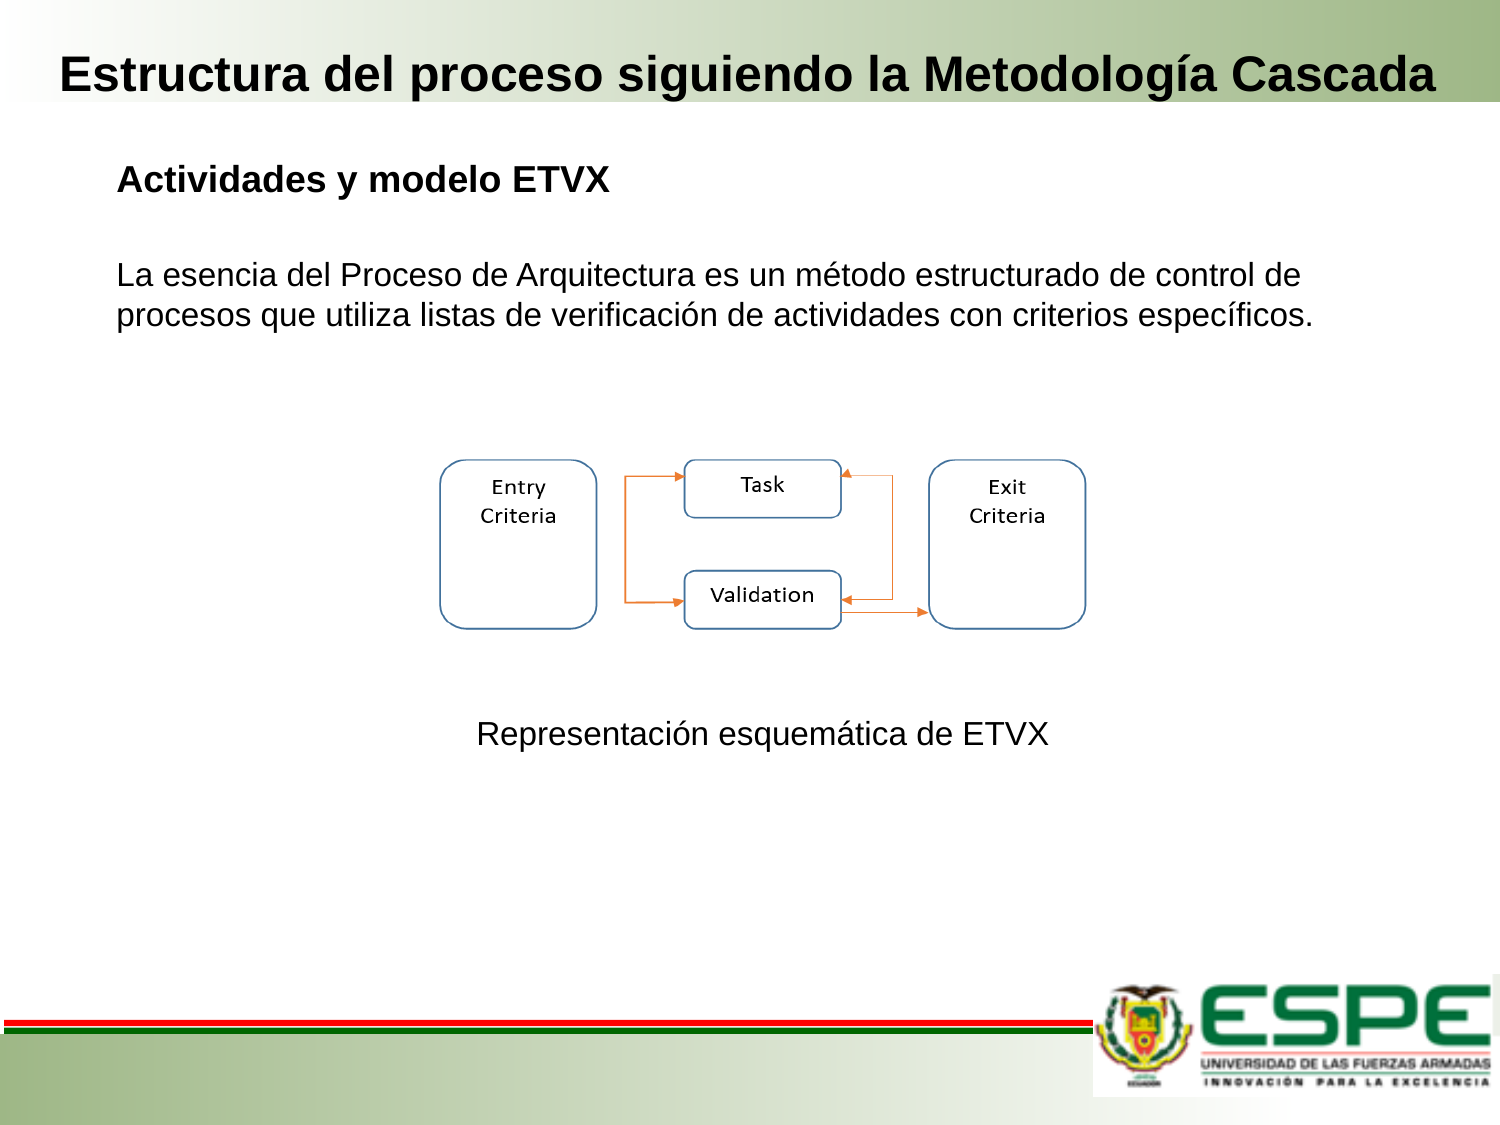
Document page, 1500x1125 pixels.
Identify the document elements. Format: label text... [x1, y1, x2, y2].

title Estructura del proceso siguiendo la Metodología Cascada [44, 34, 1460, 135]
picture [424, 443, 1094, 641]
picture [1057, 964, 1500, 1097]
list Actividades y modelo ETVX La esencia del Proceso de Arquitectura es un método estructurado de control de procesos que utiliza listas de verificación de actividades con criterios específicos. Representación esquemática de ETVX [101, 147, 1425, 937]
